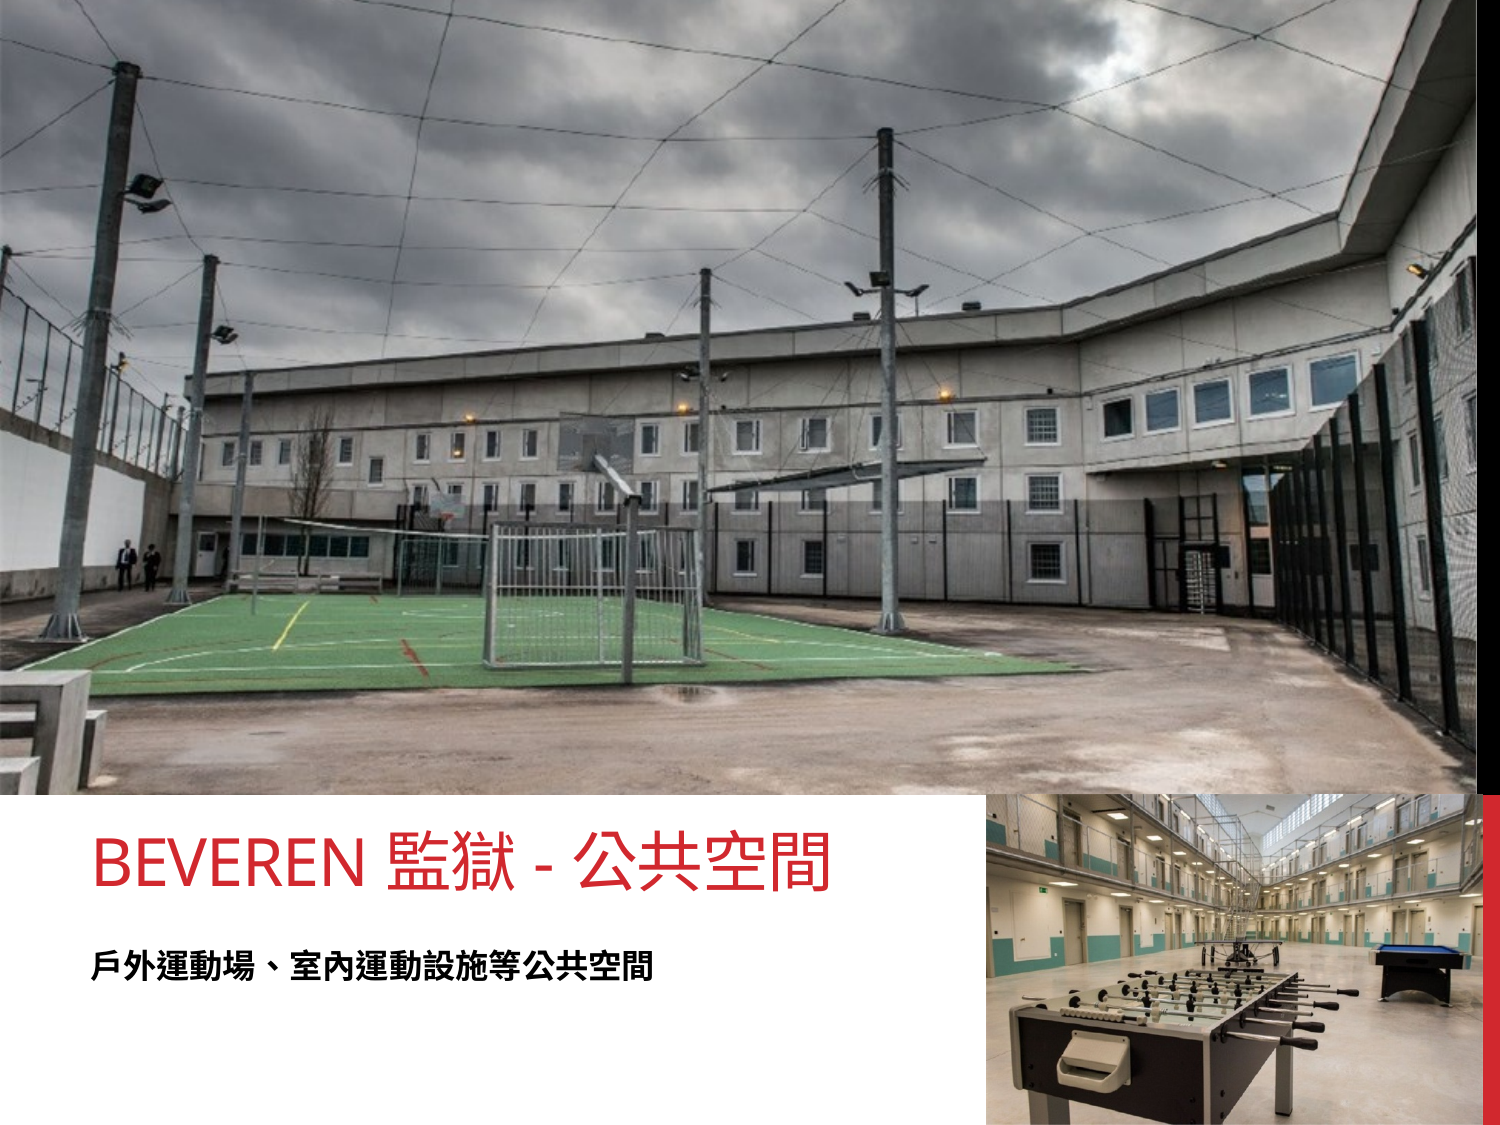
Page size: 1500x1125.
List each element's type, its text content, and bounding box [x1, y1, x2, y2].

list 戶外運動場、室內運動設施等公共空間 [75, 938, 984, 1013]
title BEVEREN監獄-公共空間 [75, 812, 984, 938]
picture [0, 0, 1483, 1125]
